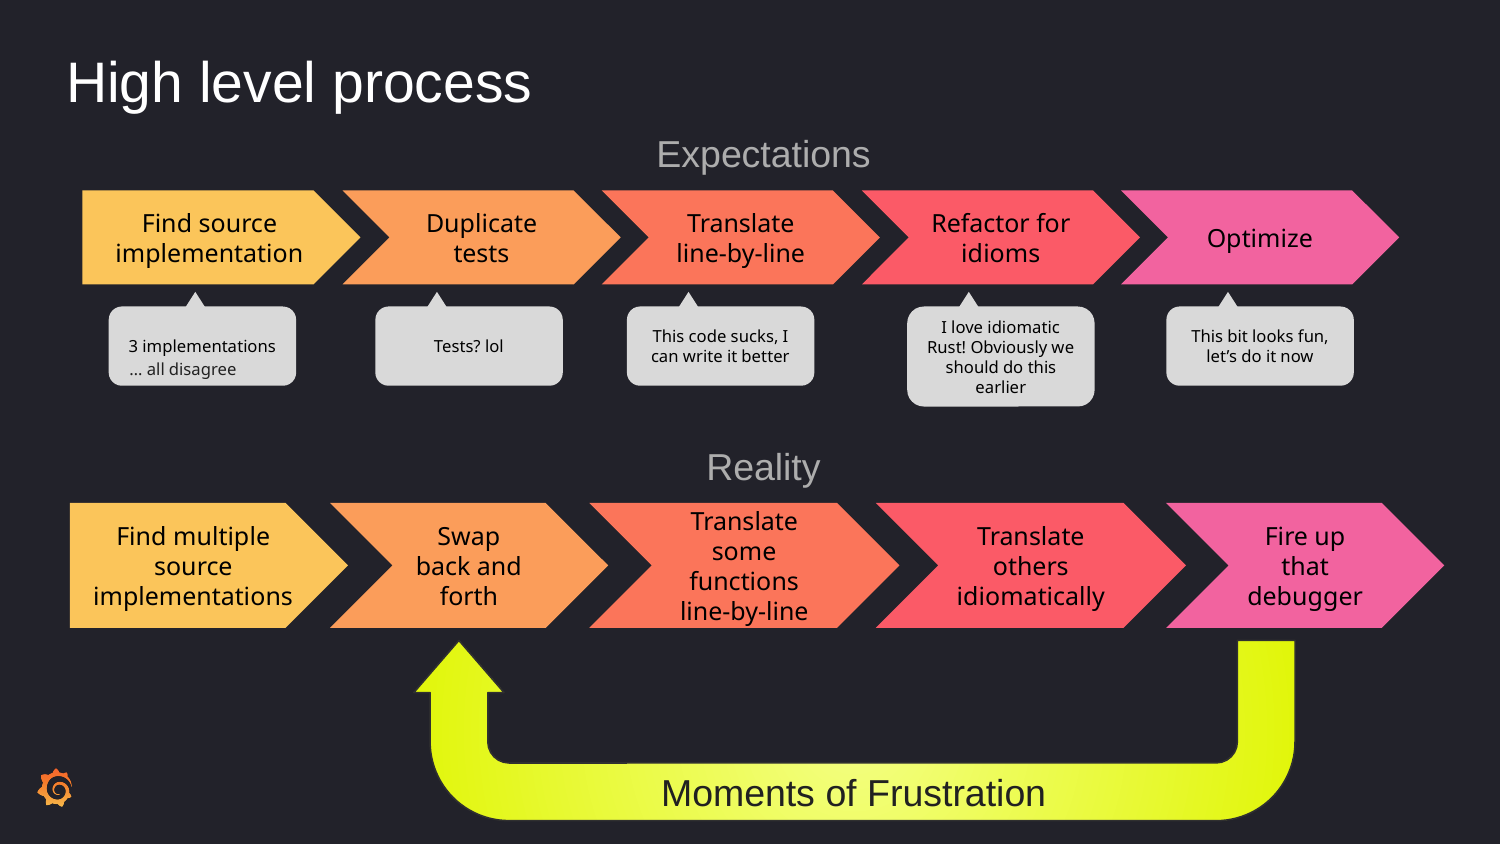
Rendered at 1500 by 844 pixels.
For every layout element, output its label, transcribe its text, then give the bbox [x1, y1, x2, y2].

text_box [906, 291, 1095, 407]
text_box [1087, 640, 1296, 821]
text_box Reality [558, 443, 969, 488]
text_box Moments of Frustration [620, 762, 1087, 821]
text_box Find source implementation [82, 190, 361, 285]
text_box Optimize [1121, 190, 1400, 285]
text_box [626, 291, 815, 387]
text_box Expectations [558, 130, 969, 175]
text_box Duplicate tests [342, 190, 621, 285]
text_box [108, 291, 297, 387]
text_box [413, 640, 620, 821]
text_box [69, 502, 1445, 629]
text_box Translate line-by-line [601, 190, 880, 285]
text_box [375, 291, 564, 387]
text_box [1166, 291, 1355, 387]
text_box Refactor for idioms [861, 190, 1141, 285]
title High level process [51, 35, 1449, 130]
picture [37, 768, 72, 807]
